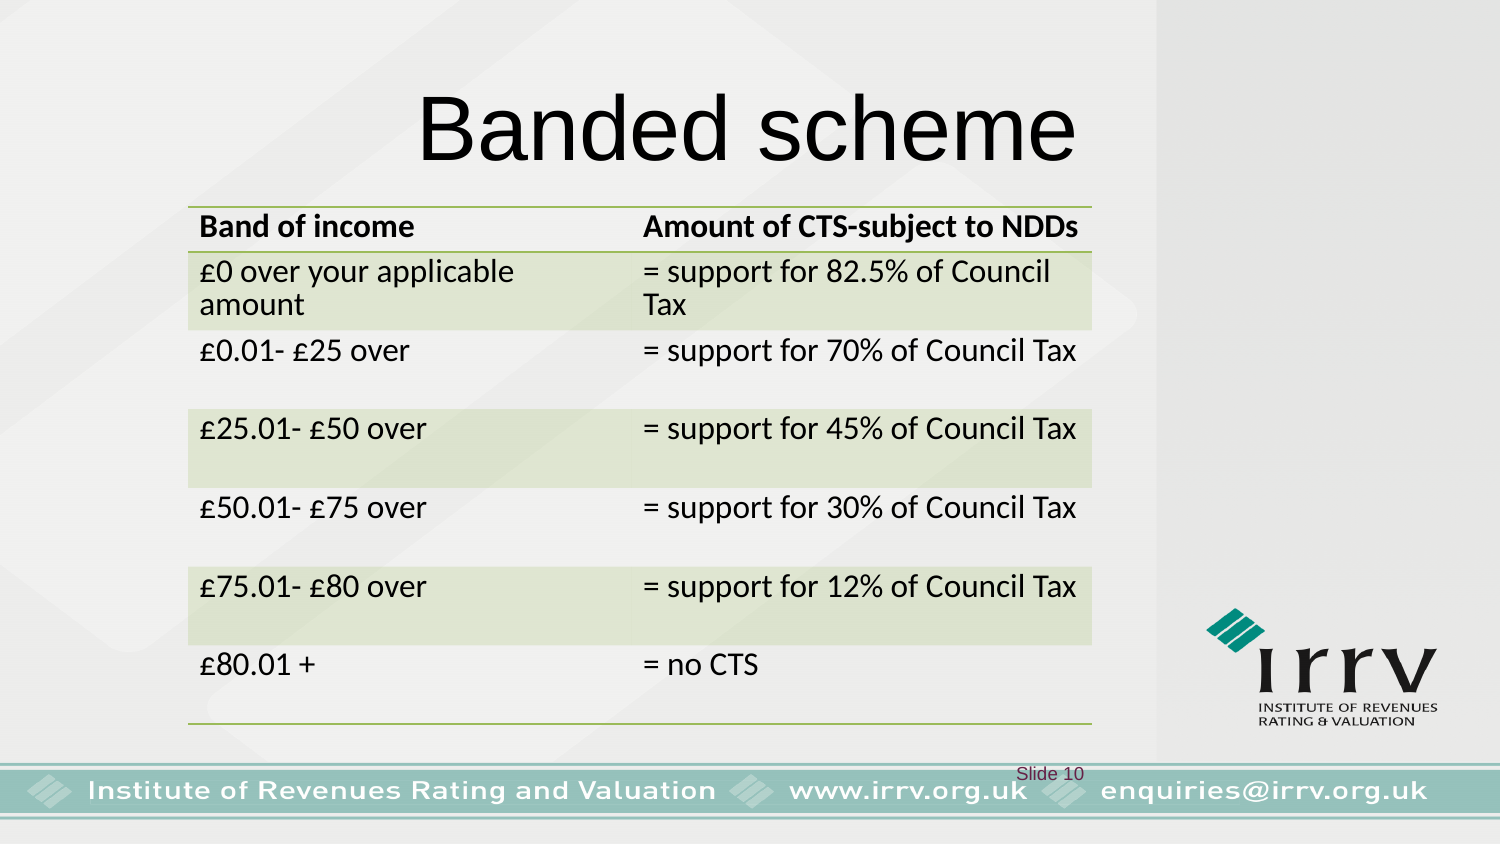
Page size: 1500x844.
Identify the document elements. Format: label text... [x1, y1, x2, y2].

table_cell £75.01- £80 over [188, 567, 632, 645]
list [293, 172, 1202, 679]
table_cell £0 over your applicable amount [188, 253, 632, 330]
title Banded scheme [293, 61, 1202, 153]
table_cell £0.01- £25 over [188, 330, 632, 409]
table_cell = support for 82.5% of Council Tax [632, 253, 1092, 330]
table_cell £50.01- £75 over [188, 488, 632, 567]
table_cell = support for 45% of Council Tax [632, 409, 1092, 488]
slide_number Slide 10 [996, 754, 1347, 800]
table_header Amount of CTS-subject to NDDs [632, 208, 1092, 251]
table_cell = support for 70% of Council Tax [632, 330, 1092, 409]
table_cell = no CTS [632, 645, 1092, 723]
table_cell £25.01- £50 over [188, 409, 632, 488]
picture [0, 0, 1500, 844]
table_cell = support for 12% of Council Tax [632, 567, 1092, 645]
table_header Band of income [188, 208, 632, 251]
table_cell = support for 30% of Council Tax [632, 488, 1092, 567]
table_cell £80.01 + [188, 645, 632, 723]
